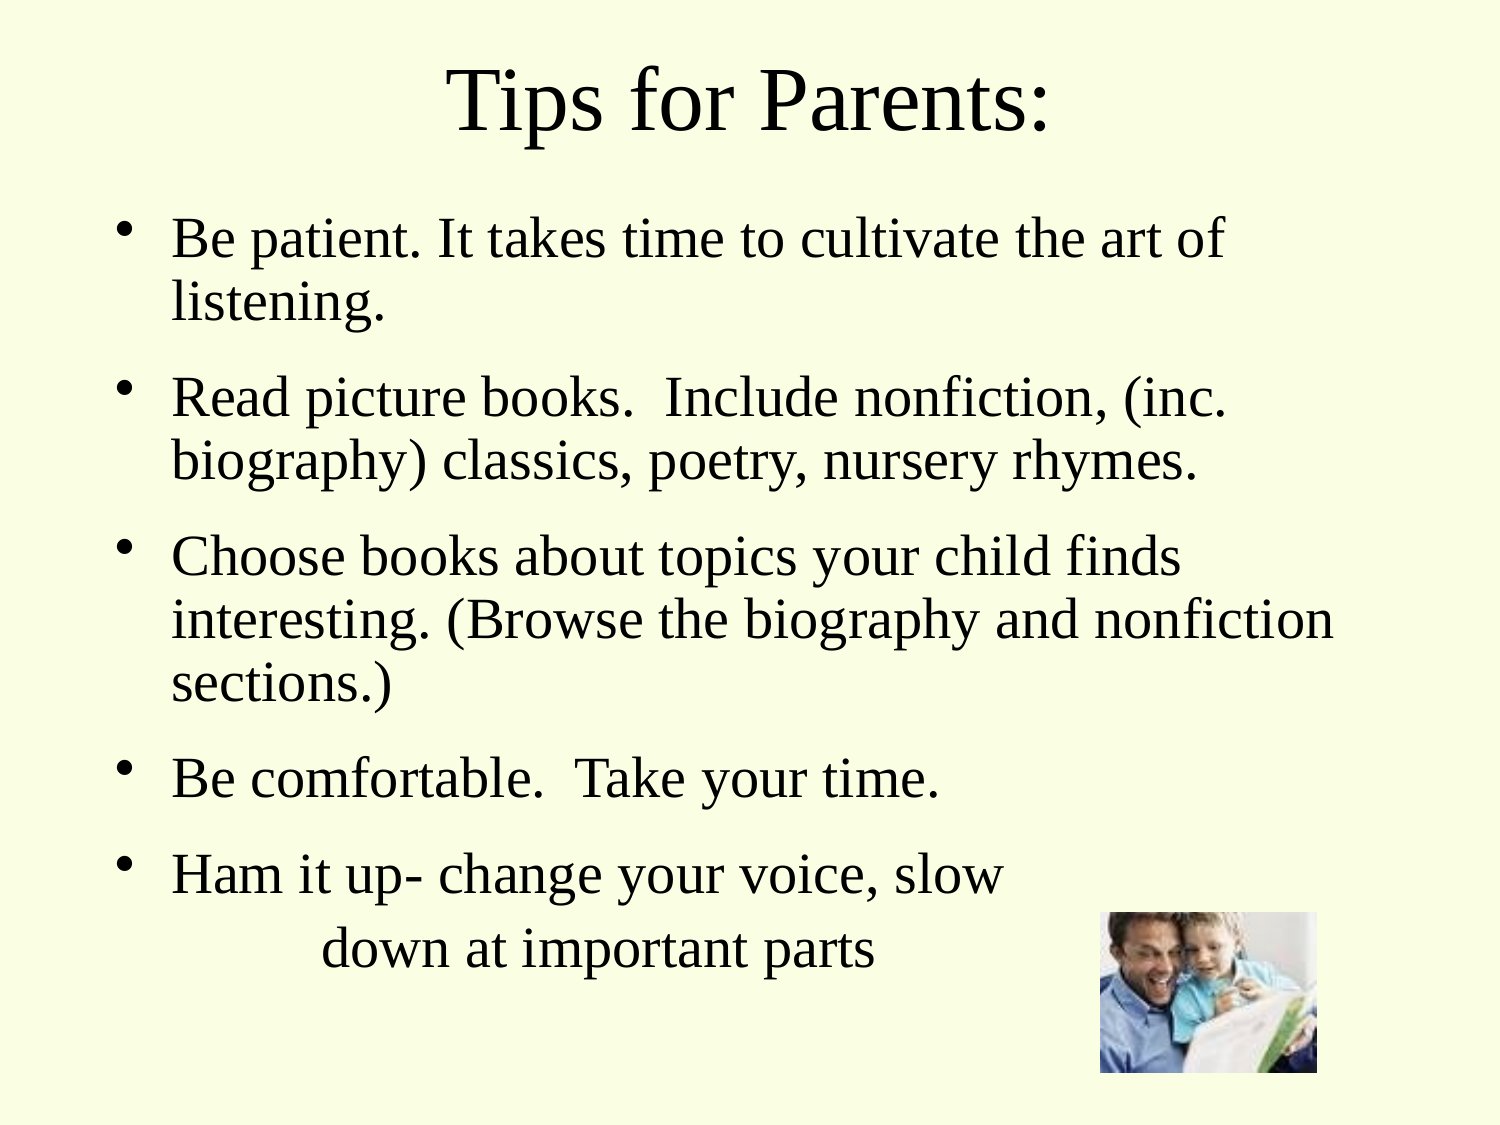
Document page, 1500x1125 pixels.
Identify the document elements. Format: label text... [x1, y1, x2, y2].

picture [1099, 912, 1317, 1074]
list Be patient. It takes time to cultivate the art of listening. Read picture books. Include nonfiction, (inc. biography) classics, poetry, nursery rhymes. Choose books about topics your child finds interesting. (Browse the biography and nonfiction sections.) Be comfortable. Take your time. Ham it up- change your voice, slow down at important parts [99, 199, 1376, 1038]
title Tips for Parents: [112, 0, 1388, 188]
